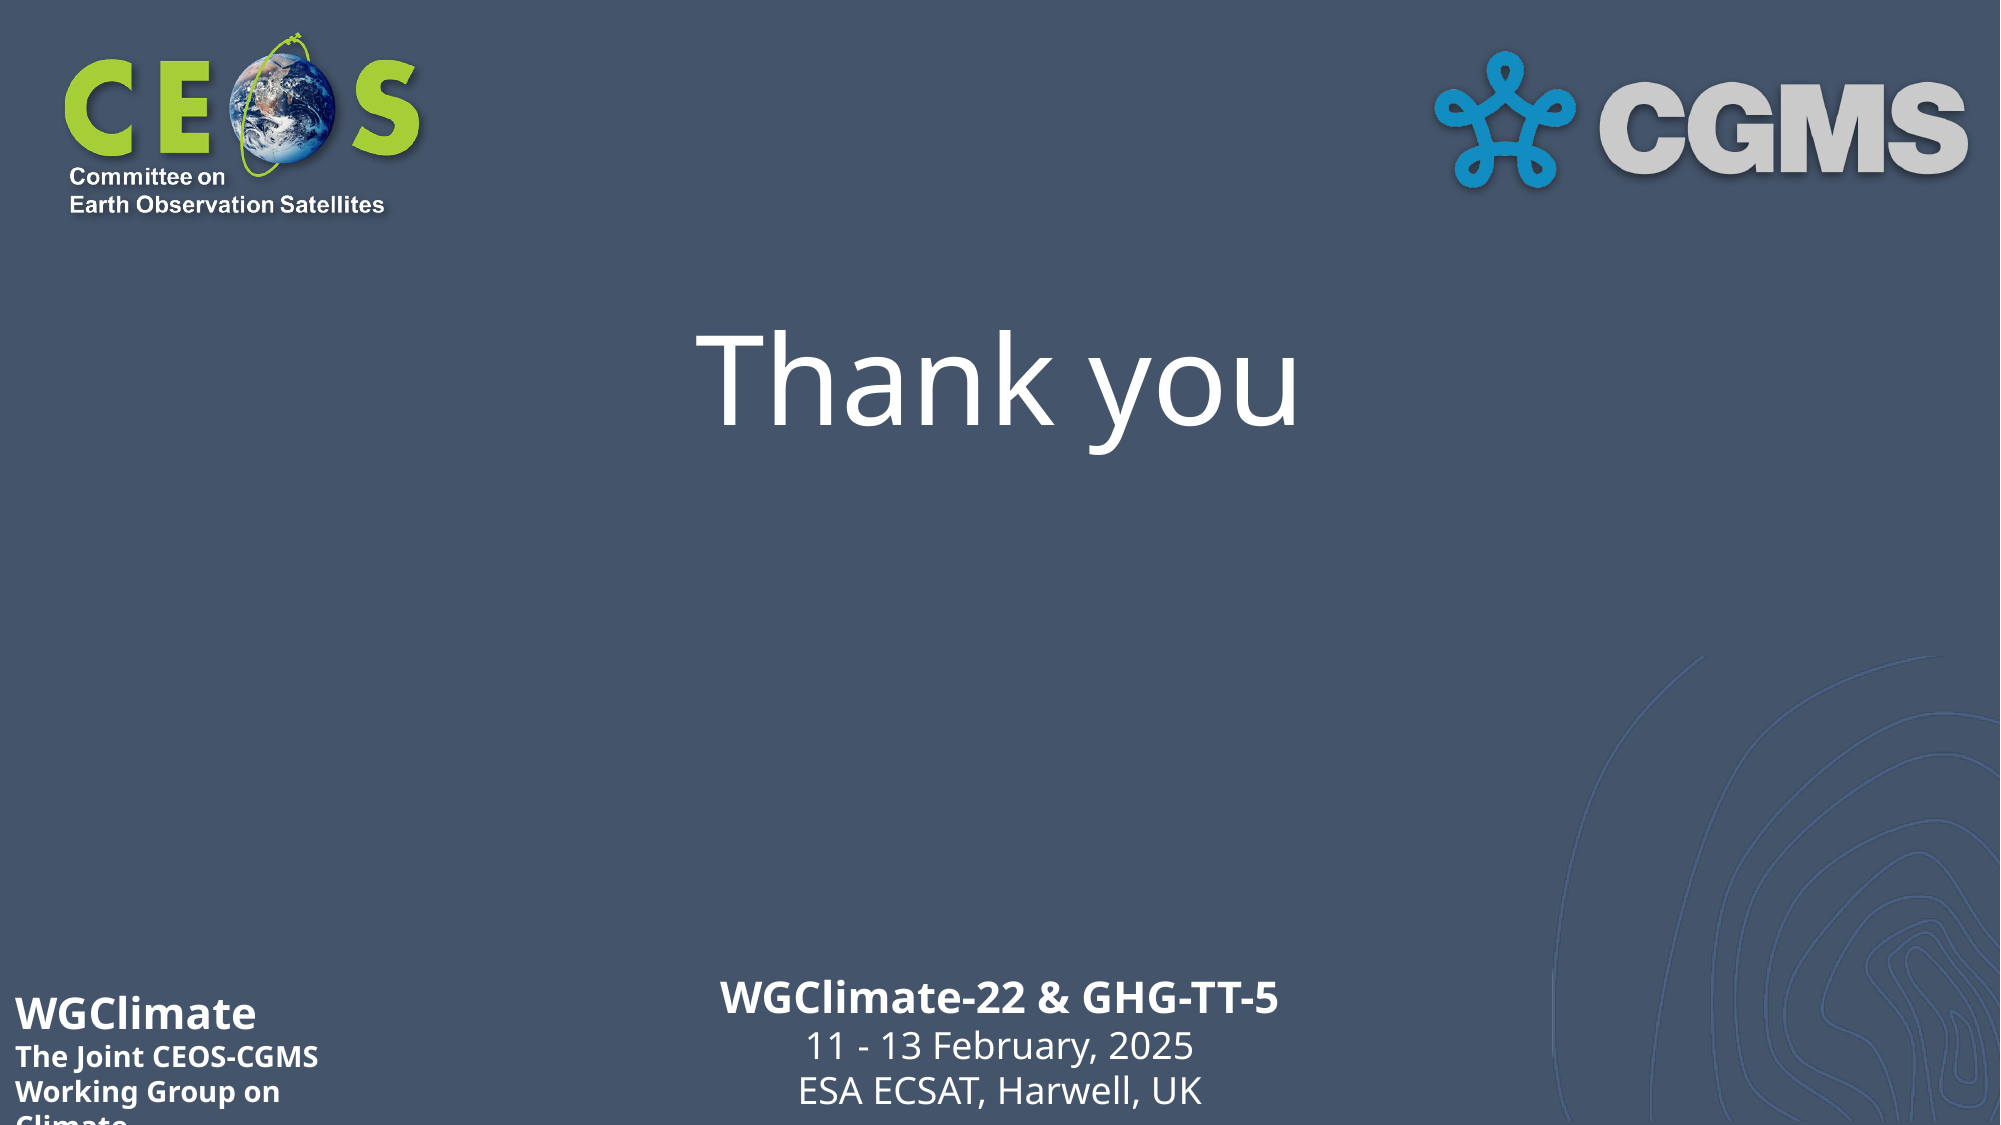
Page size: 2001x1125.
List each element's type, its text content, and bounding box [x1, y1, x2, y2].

title Thank you [340, 309, 1660, 696]
picture [1420, 32, 1977, 207]
picture [54, 32, 419, 233]
